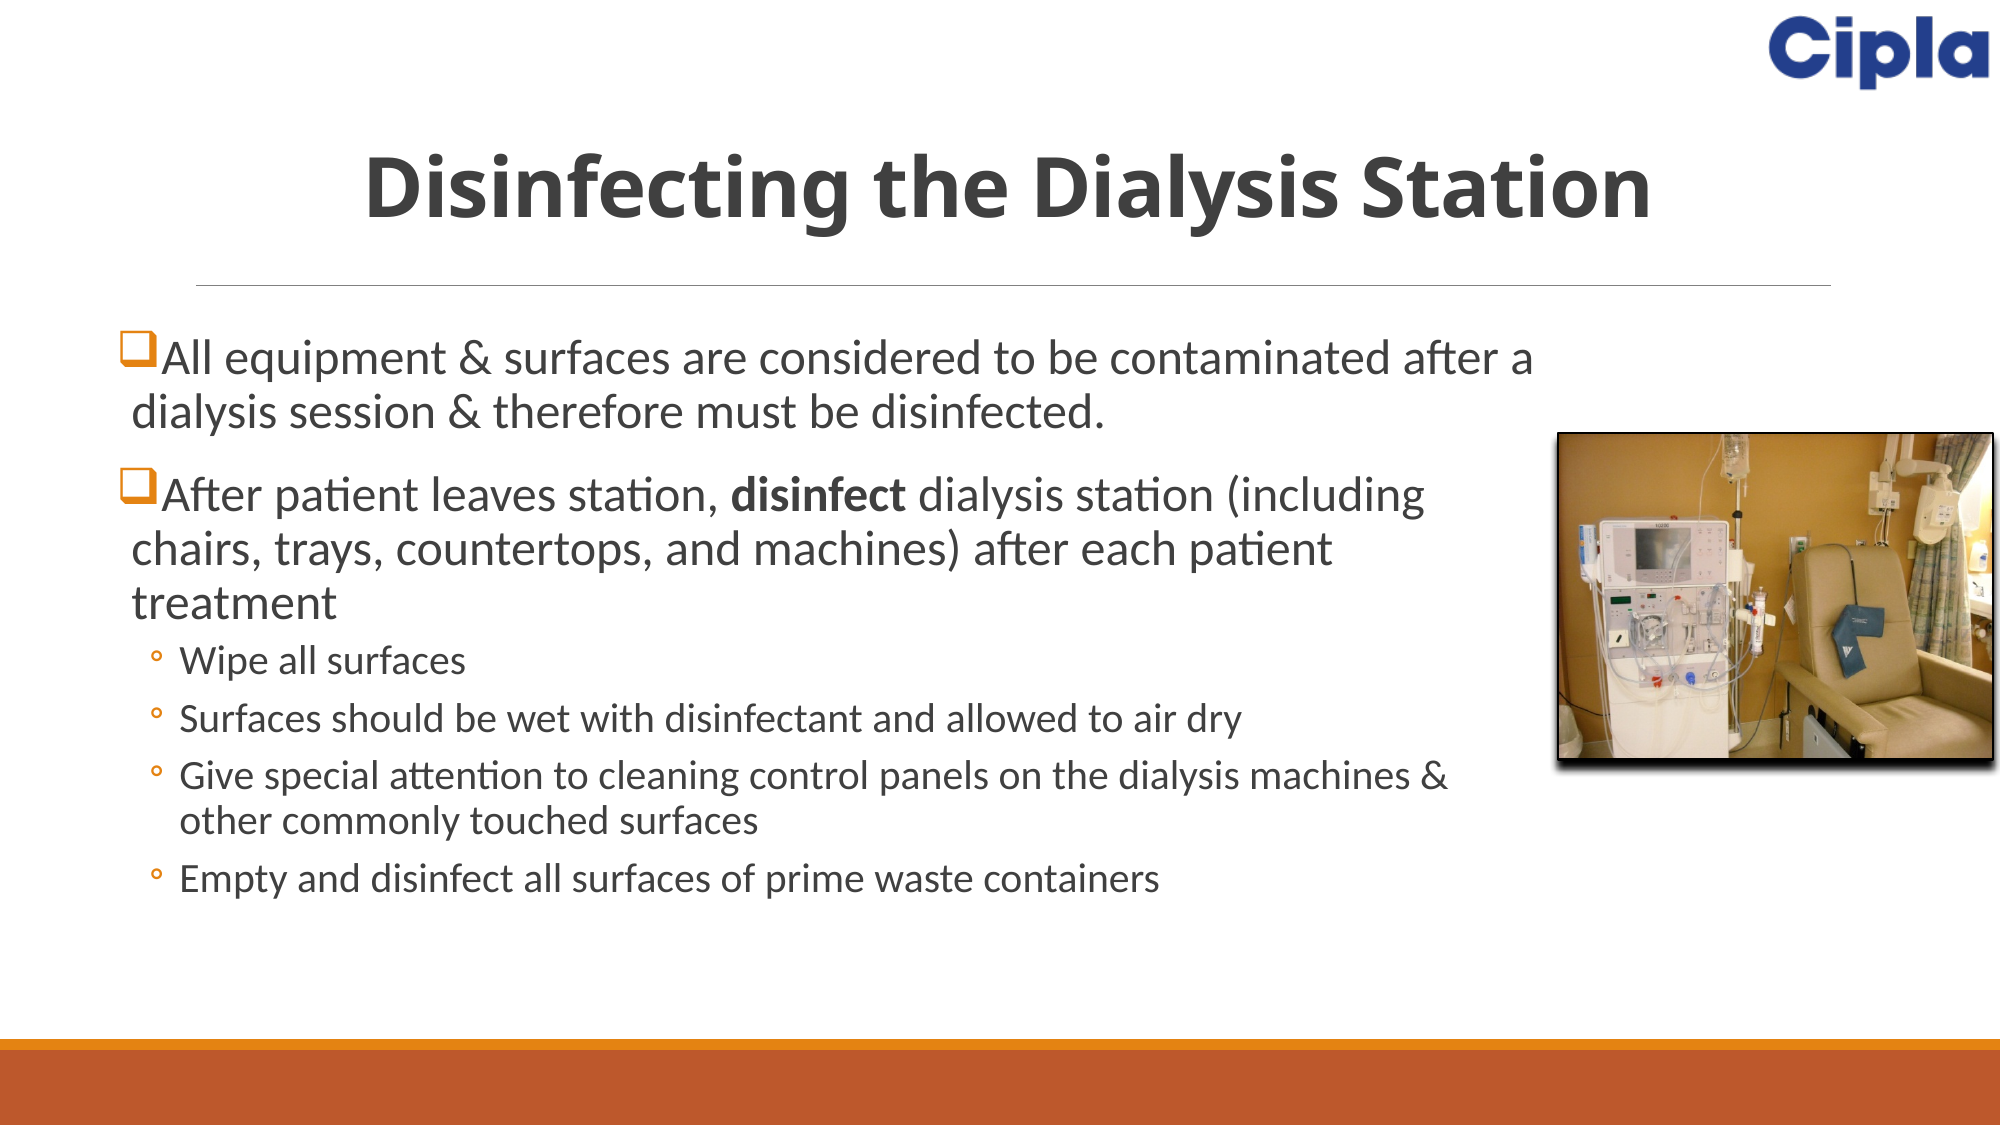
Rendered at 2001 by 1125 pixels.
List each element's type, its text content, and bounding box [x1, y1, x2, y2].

title Disinfecting the Dialysis Station [184, 142, 1835, 305]
list All equipment & surfaces are considered to be contaminated after a dialysis session & therefore must be disinfected. After patient leaves station, disinfect dialysis station (including chairs, trays, countertops, and machines) after each patient treatment Wipe all surfaces Surfaces should be wet with disinfectant and allowed to air dry Give special attention to cleaning control panels on the dialysis machines & other commonly touched surfaces Empty and disinfect all surfaces of prime waste containers [101, 323, 1557, 1012]
picture [1767, 14, 1991, 92]
picture [1558, 433, 1992, 759]
